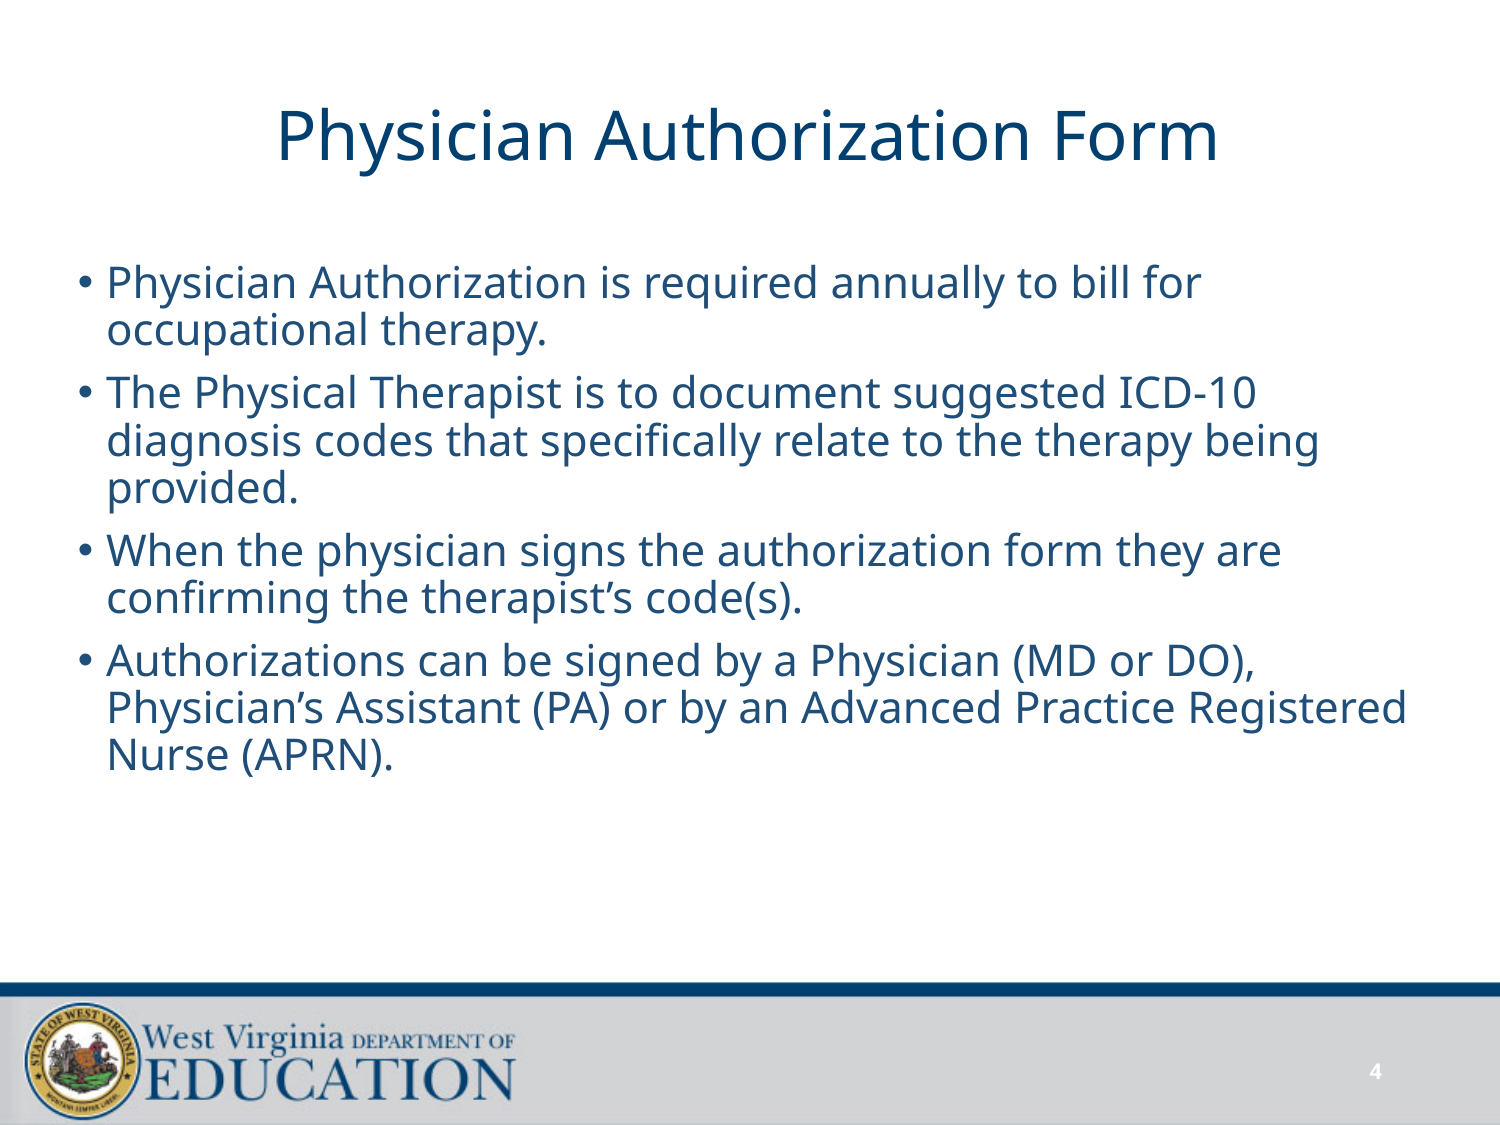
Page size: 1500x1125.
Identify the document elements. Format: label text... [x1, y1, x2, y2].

list Physician Authorization is required annually to bill for occupational therapy. The Physical Therapist is to document suggested ICD-10 diagnosis codes that specifically relate to the therapy being provided. When the physician signs the authorization form they are confirming the therapist’s code(s). Authorizations can be signed by a Physician (MD or DO), Physician’s Assistant (PA) or by an Advanced Practice Registered Nurse (APRN). [62, 253, 1462, 935]
picture [0, 0, 1500, 1125]
slide_number 4 [1303, 1042, 1448, 1103]
title Physician Authorization Form [49, 23, 1448, 254]
